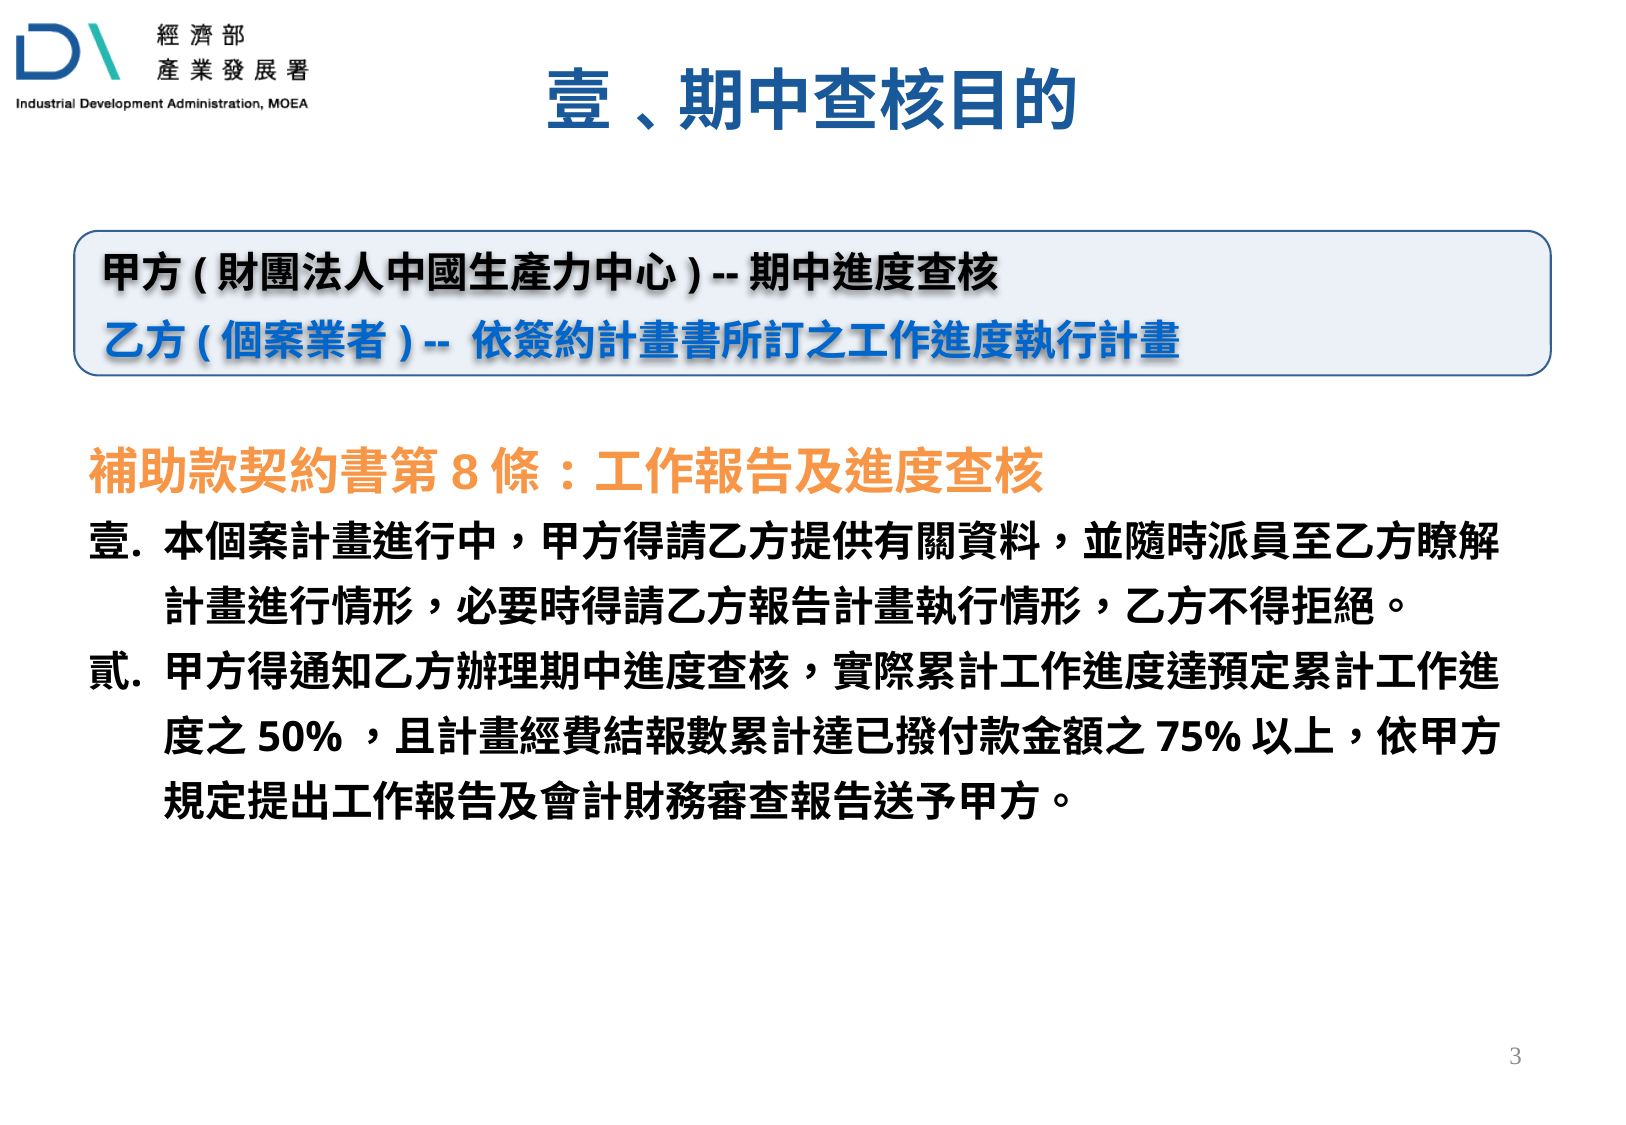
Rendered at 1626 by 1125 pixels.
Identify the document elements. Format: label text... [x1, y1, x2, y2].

text_box 補助款契約書第8條:工作報告及進度查核 本個案計畫進行中，甲方得請乙方提供有關資料，並隨時派員至乙方瞭解計畫進行情形，必要時得請乙方報告計畫執行情形，乙方不得拒絕。 甲方得通知乙方辦理期中進度查核，實際累計工作進度達預定累計工作進度之50%，且計畫經費結報數累計達已撥付款金額之75%以上，依甲方規定提出工作報告及會計財務審查報告送予甲方。 [74, 413, 1551, 832]
text_box 壹﹑期中查核目的 [74, 61, 1551, 134]
text_box [73, 229, 1552, 251]
text_box 甲方(財團法人中國生產力中心) --期中進度查核 乙方(個案業者) -- 依簽約計畫書所訂之工作進度執行計畫 [73, 238, 1552, 373]
text_box 2 [1171, 1024, 1537, 1085]
picture [16, 23, 309, 111]
